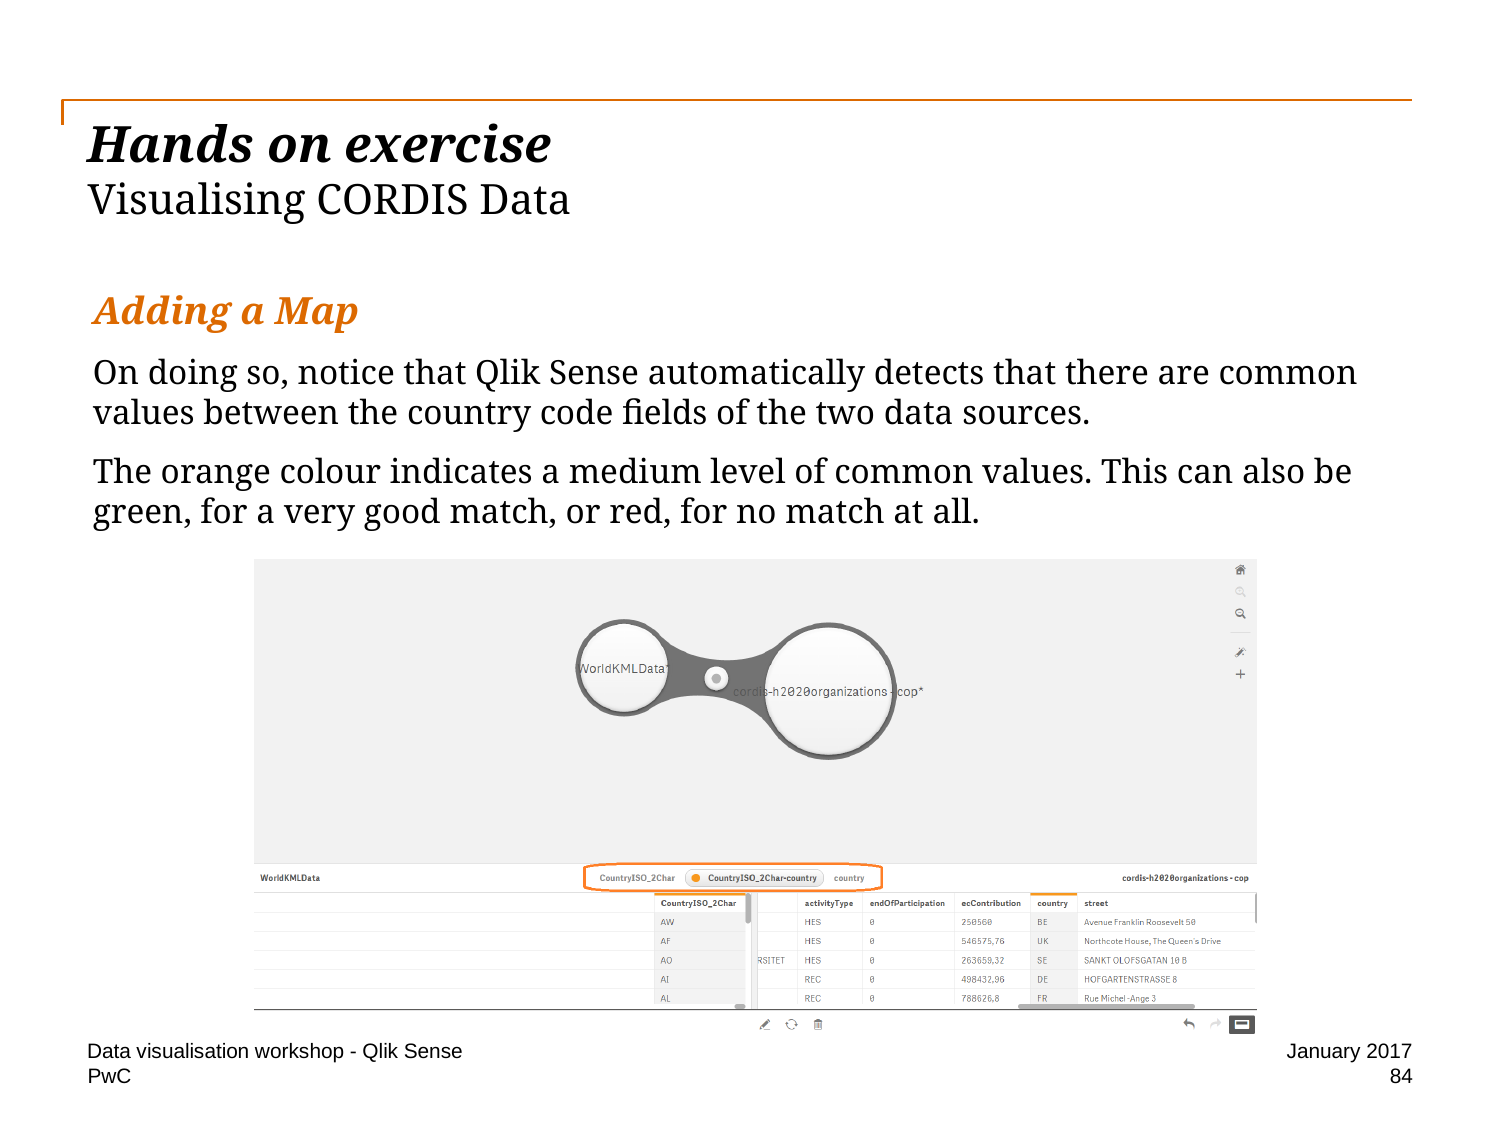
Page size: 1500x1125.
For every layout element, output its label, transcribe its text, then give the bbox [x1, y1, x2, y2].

slide_number 84 [1162, 1063, 1413, 1088]
title Hands on exercise Visualising CORDIS Data [87, 112, 1413, 263]
footer Data visualisation workshop - Qlik Sense [86, 1037, 950, 1063]
picture [254, 559, 1257, 1038]
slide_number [1162, 1038, 1413, 1063]
text_box Adding a Map On doing so, notice that Qlik Sense automatically detects that there are common values between the country code fields of the two data sources. The orange colour indicates a medium level of common values. This can also be green, for a very good match, or red, for no match at all. [92, 287, 1418, 1038]
